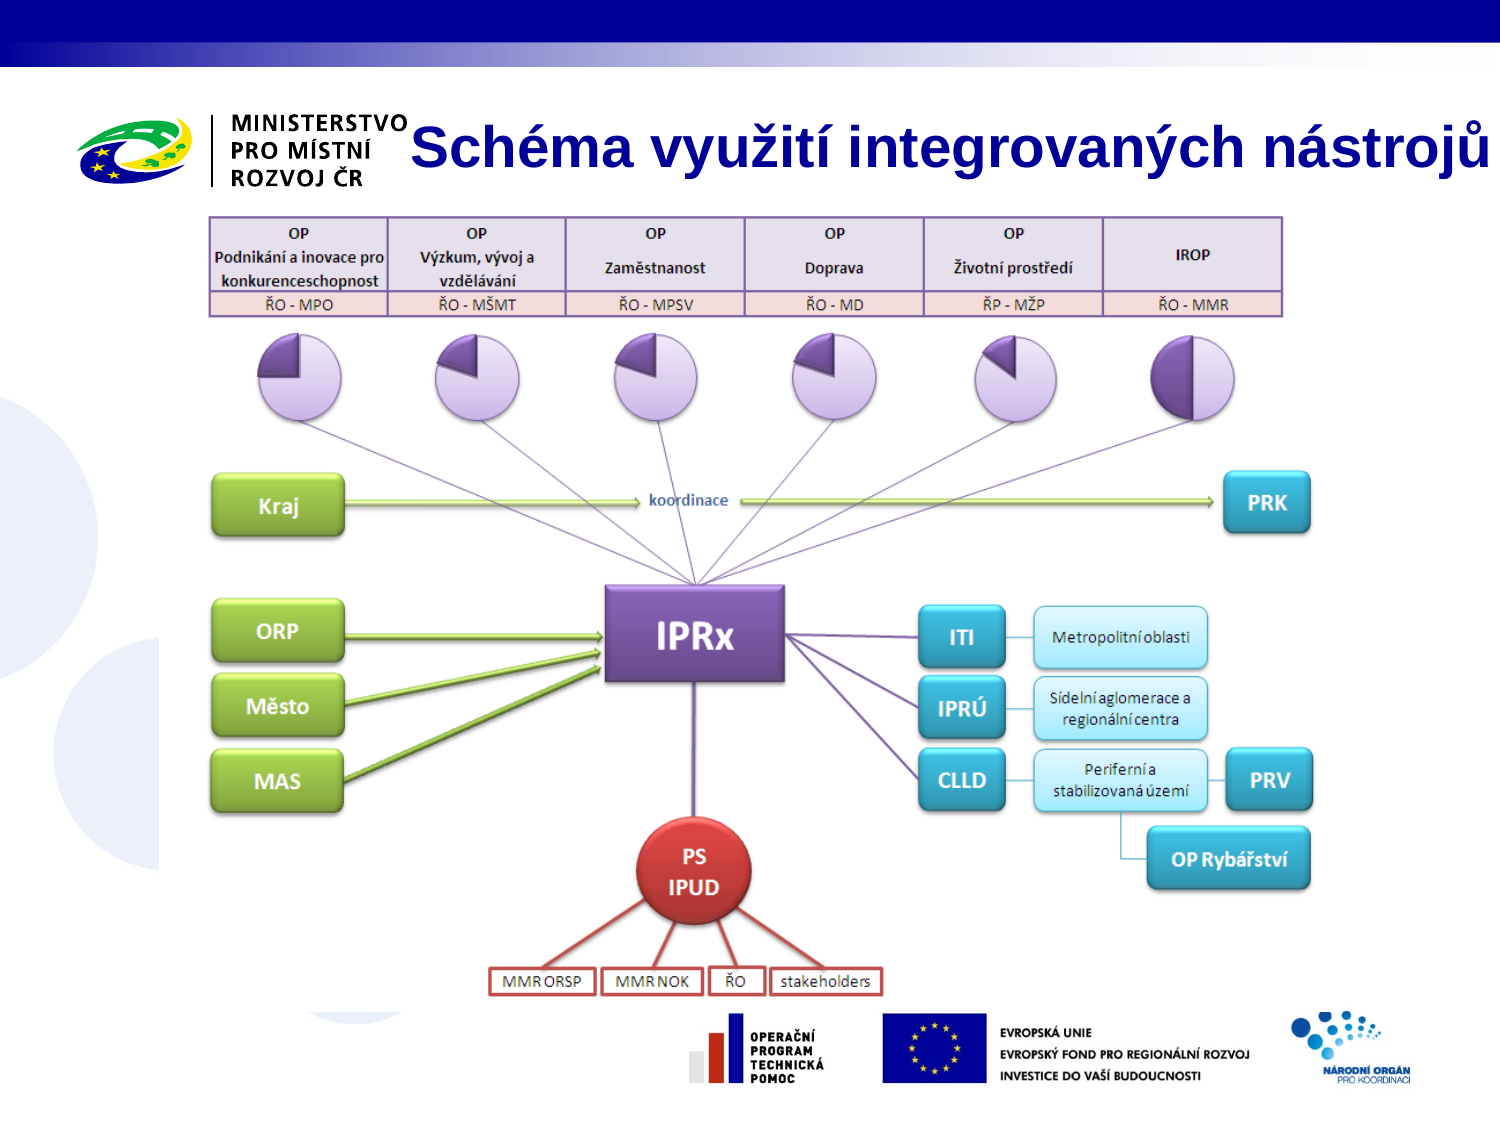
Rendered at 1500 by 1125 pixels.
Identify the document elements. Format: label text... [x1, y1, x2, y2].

picture [0, 195, 1424, 1094]
text_box Schéma využití integrovaných nástrojů [395, 101, 1500, 208]
